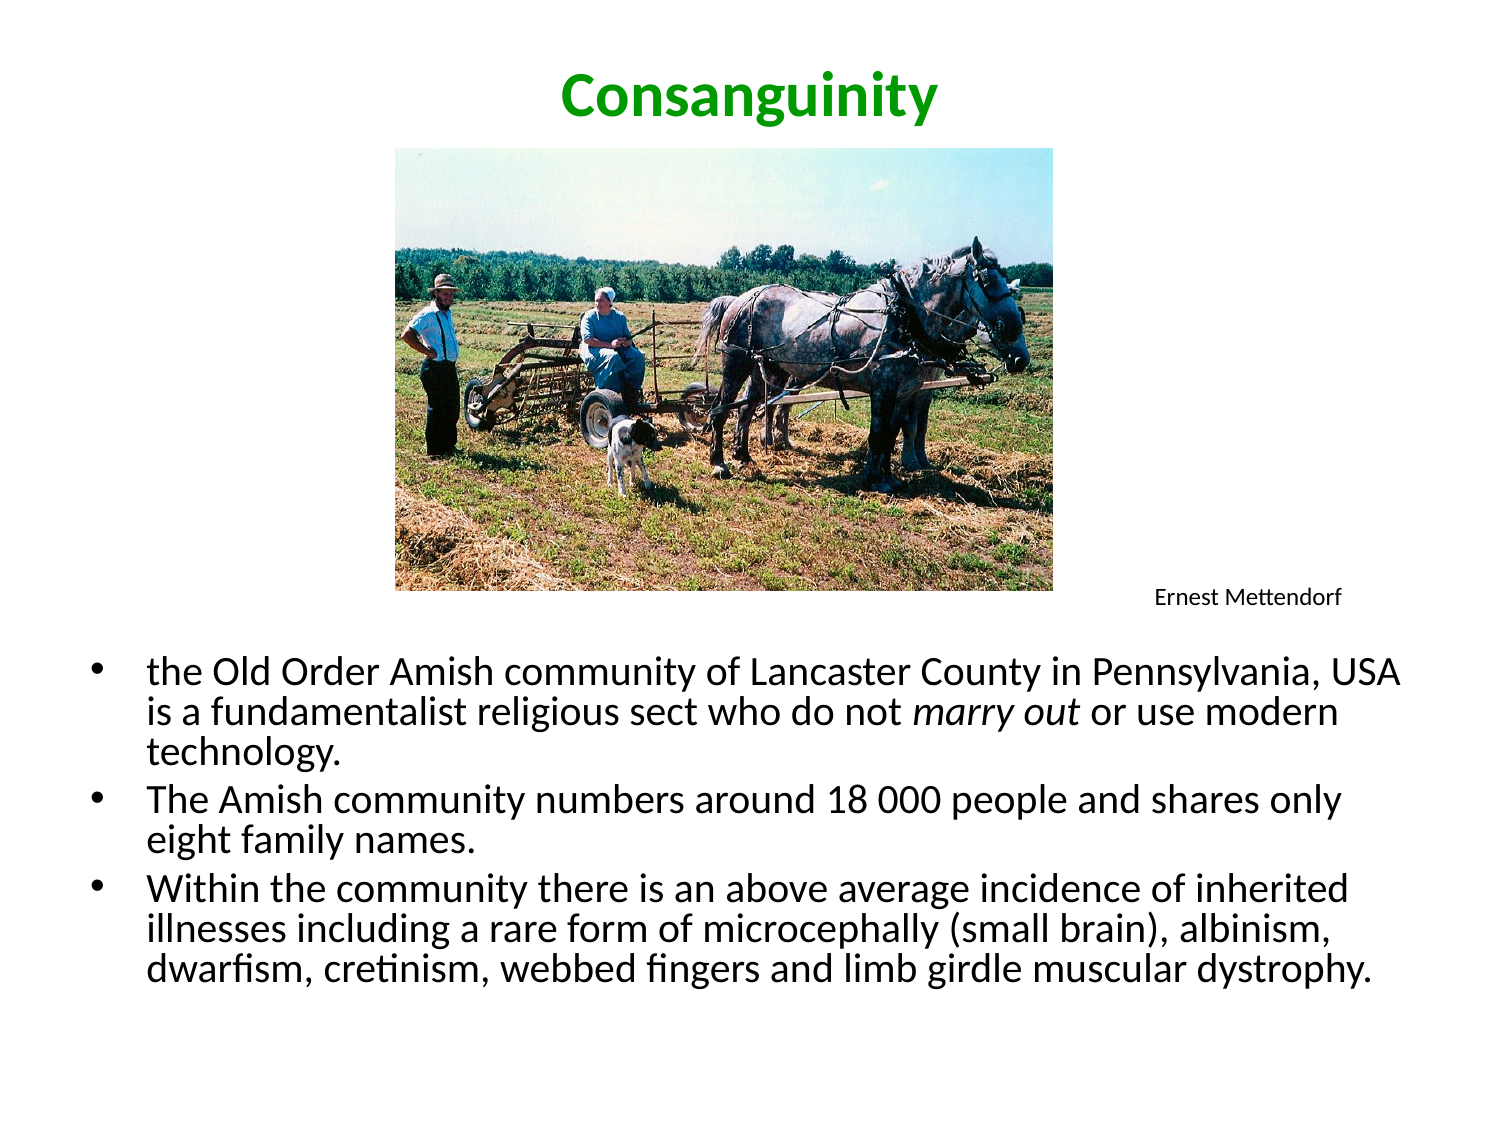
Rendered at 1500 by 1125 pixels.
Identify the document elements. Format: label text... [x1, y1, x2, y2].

text_box Ernest Mettendorf [1139, 572, 1500, 618]
list the Old Order Amish community of Lancaster County in Pennsylvania, USA is a fundamentalist religious sect who do not marry out or use modern technology. The Amish community numbers around 18 000 people and shares only eight family names. Within the community there is an above average incidence of inherited illnesses including a rare form of microcephally (small brain), albinism, dwarfism, cretinism, webbed fingers and limb girdle muscular dystrophy. [75, 646, 1425, 1059]
title Consanguinity [75, 45, 1425, 138]
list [395, 148, 1053, 591]
